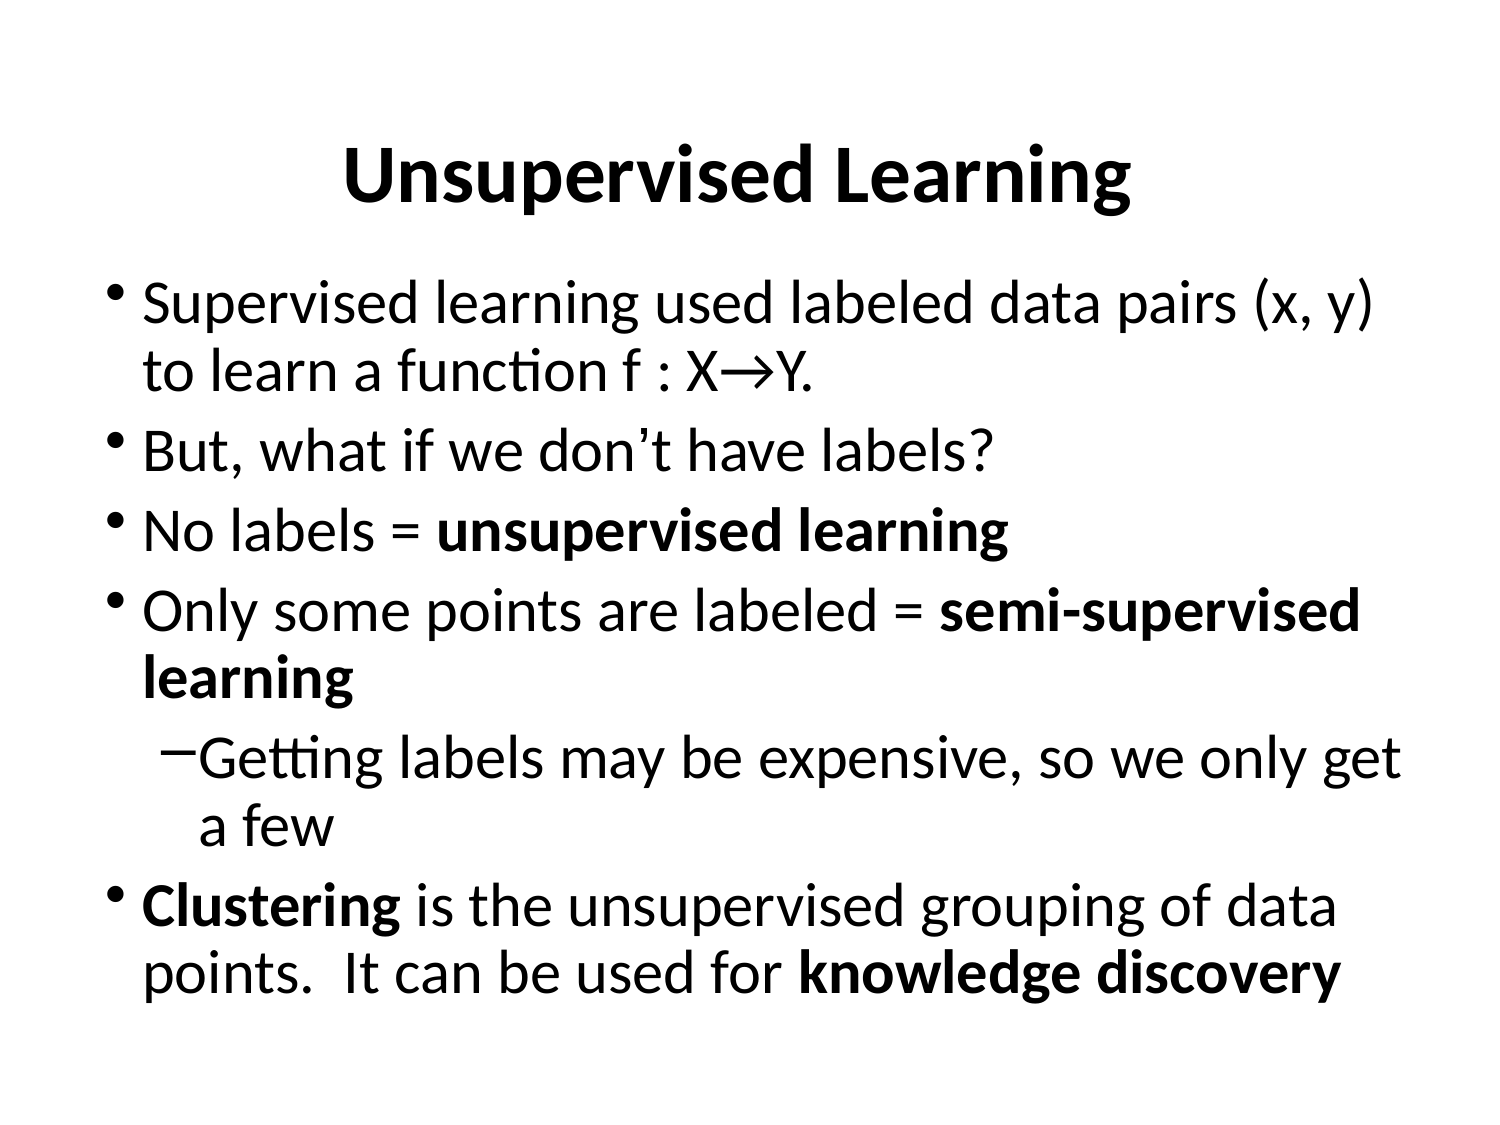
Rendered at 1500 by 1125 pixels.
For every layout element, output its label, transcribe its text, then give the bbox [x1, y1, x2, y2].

title Unsupervised Learning [99, 75, 1375, 262]
list Supervised learning used labeled data pairs (x, y) to learn a function f : X→Y. But, what if we don’t have labels? No labels = unsupervised learning Only some points are labeled = semi-supervised learning Getting labels may be expensive, so we only get a few Clustering is the unsupervised grouping of data points. It can be used for knowledge discovery [90, 262, 1438, 1060]
